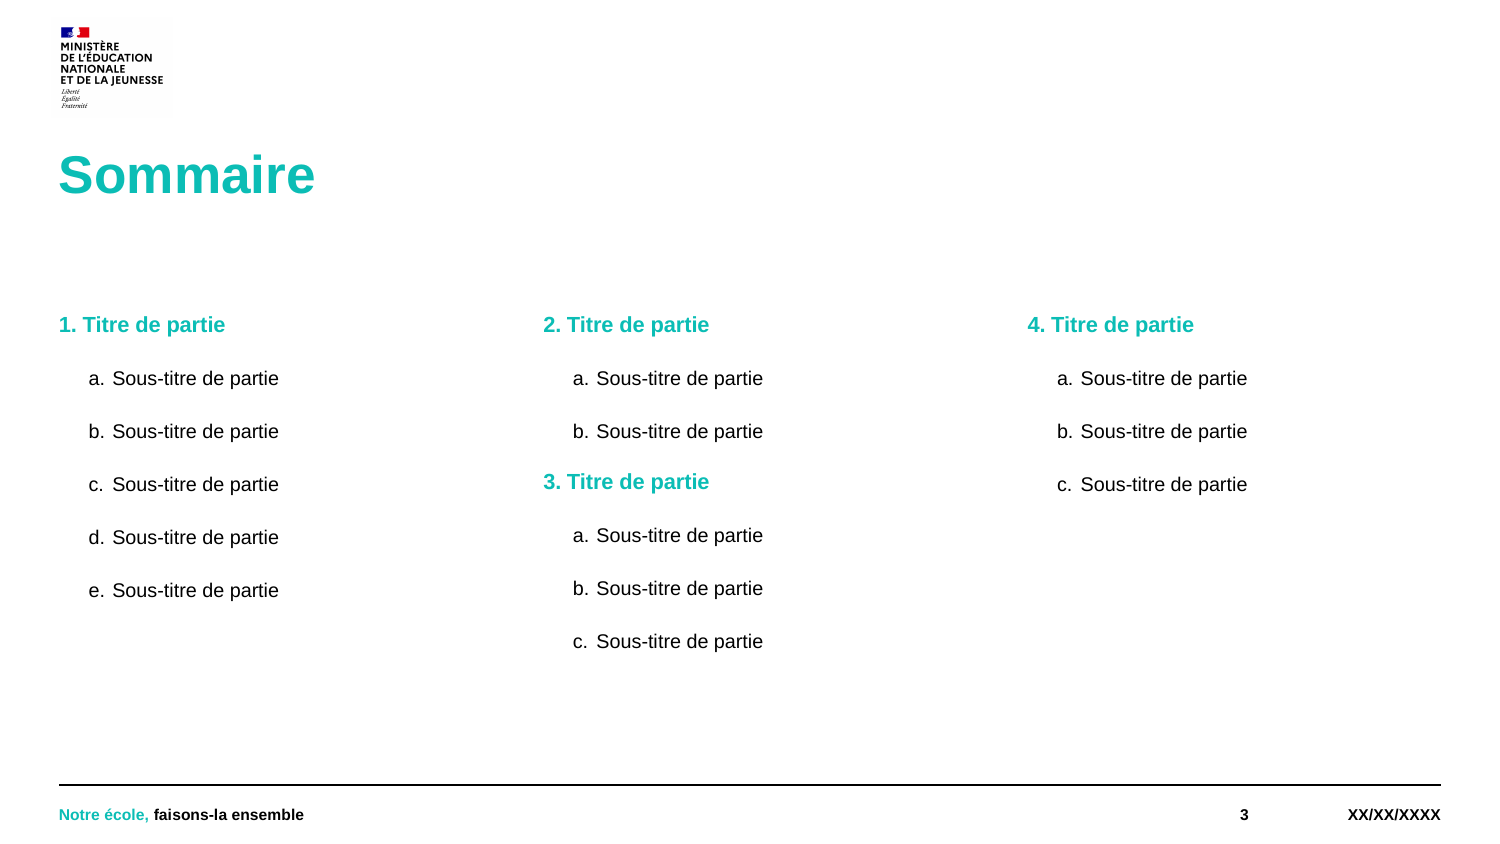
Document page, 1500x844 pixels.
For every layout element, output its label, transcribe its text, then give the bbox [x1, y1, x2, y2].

list Titre de partie Sous-titre de partie Sous-titre de partie Sous-titre de partie Sous-titre de partie Sous-titre de partie [59, 310, 473, 726]
list Titre de partie Sous-titre de partie Sous-titre de partie Sous-titre de partie [1027, 310, 1441, 726]
picture [51, 17, 173, 118]
footer Notre école, faisons-la ensemble [59, 784, 1028, 844]
slide_number XX/XX/XXXX [1249, 784, 1441, 844]
title Sommaire [59, 147, 1441, 266]
slide_number 3 [1028, 784, 1249, 844]
list Titre de partie Sous-titre de partie Sous-titre de partie Titre de partie Sous-titre de partie Sous-titre de partie Sous-titre de partie [543, 310, 957, 726]
